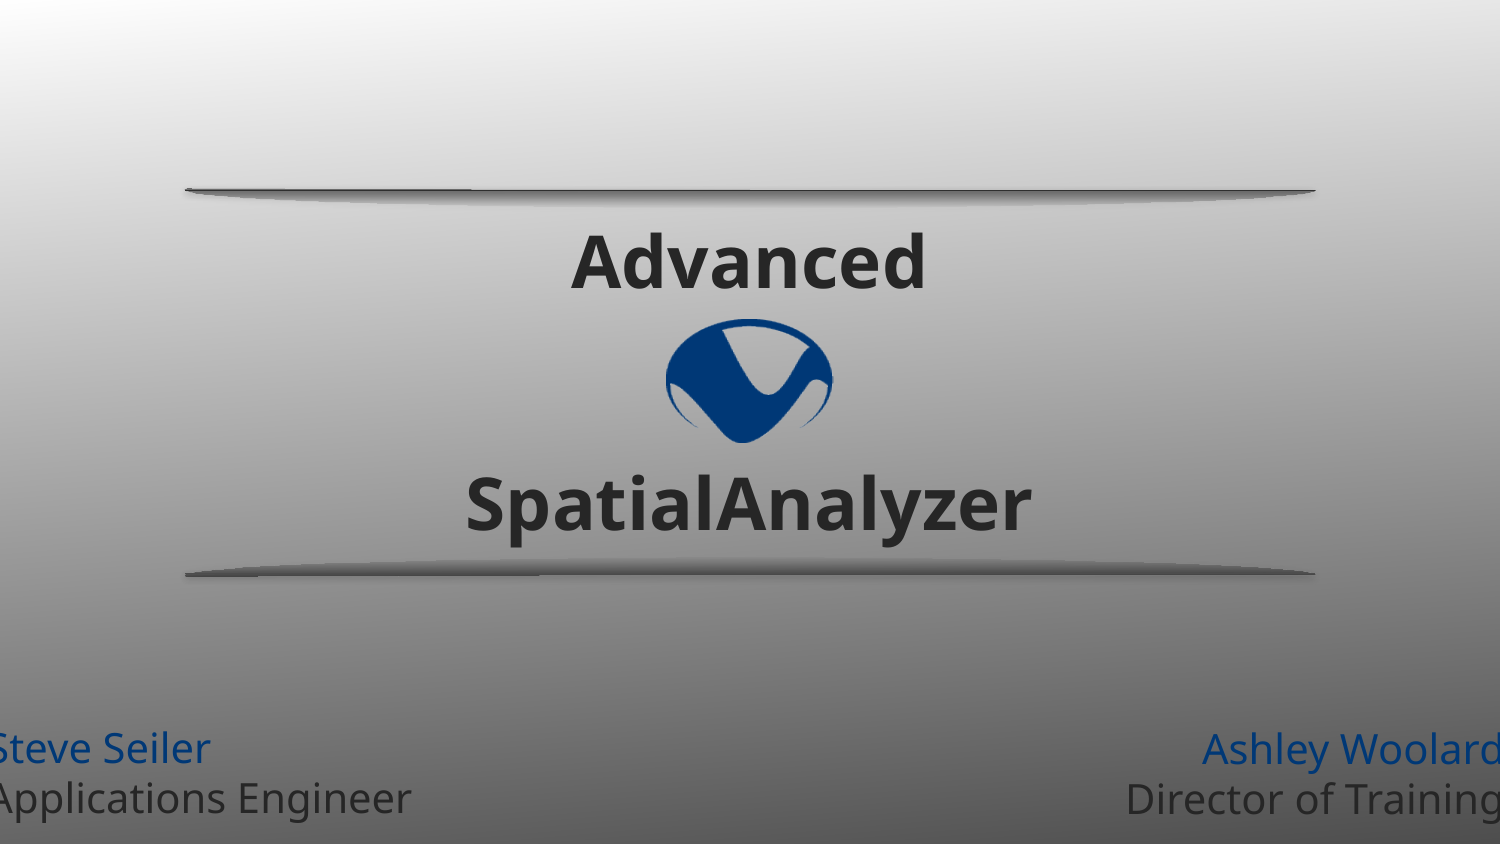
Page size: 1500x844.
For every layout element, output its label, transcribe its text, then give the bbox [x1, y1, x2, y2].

text_box Steve Seiler Applications Engineer [0, 714, 428, 830]
text_box Ashley Woolard Director of Training [1110, 715, 1500, 831]
text_box [183, 186, 477, 192]
text_box [183, 554, 1317, 574]
text_box [218, 198, 1282, 206]
text_box SpatialAnalyzer [395, 452, 1105, 553]
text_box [363, 207, 1137, 443]
